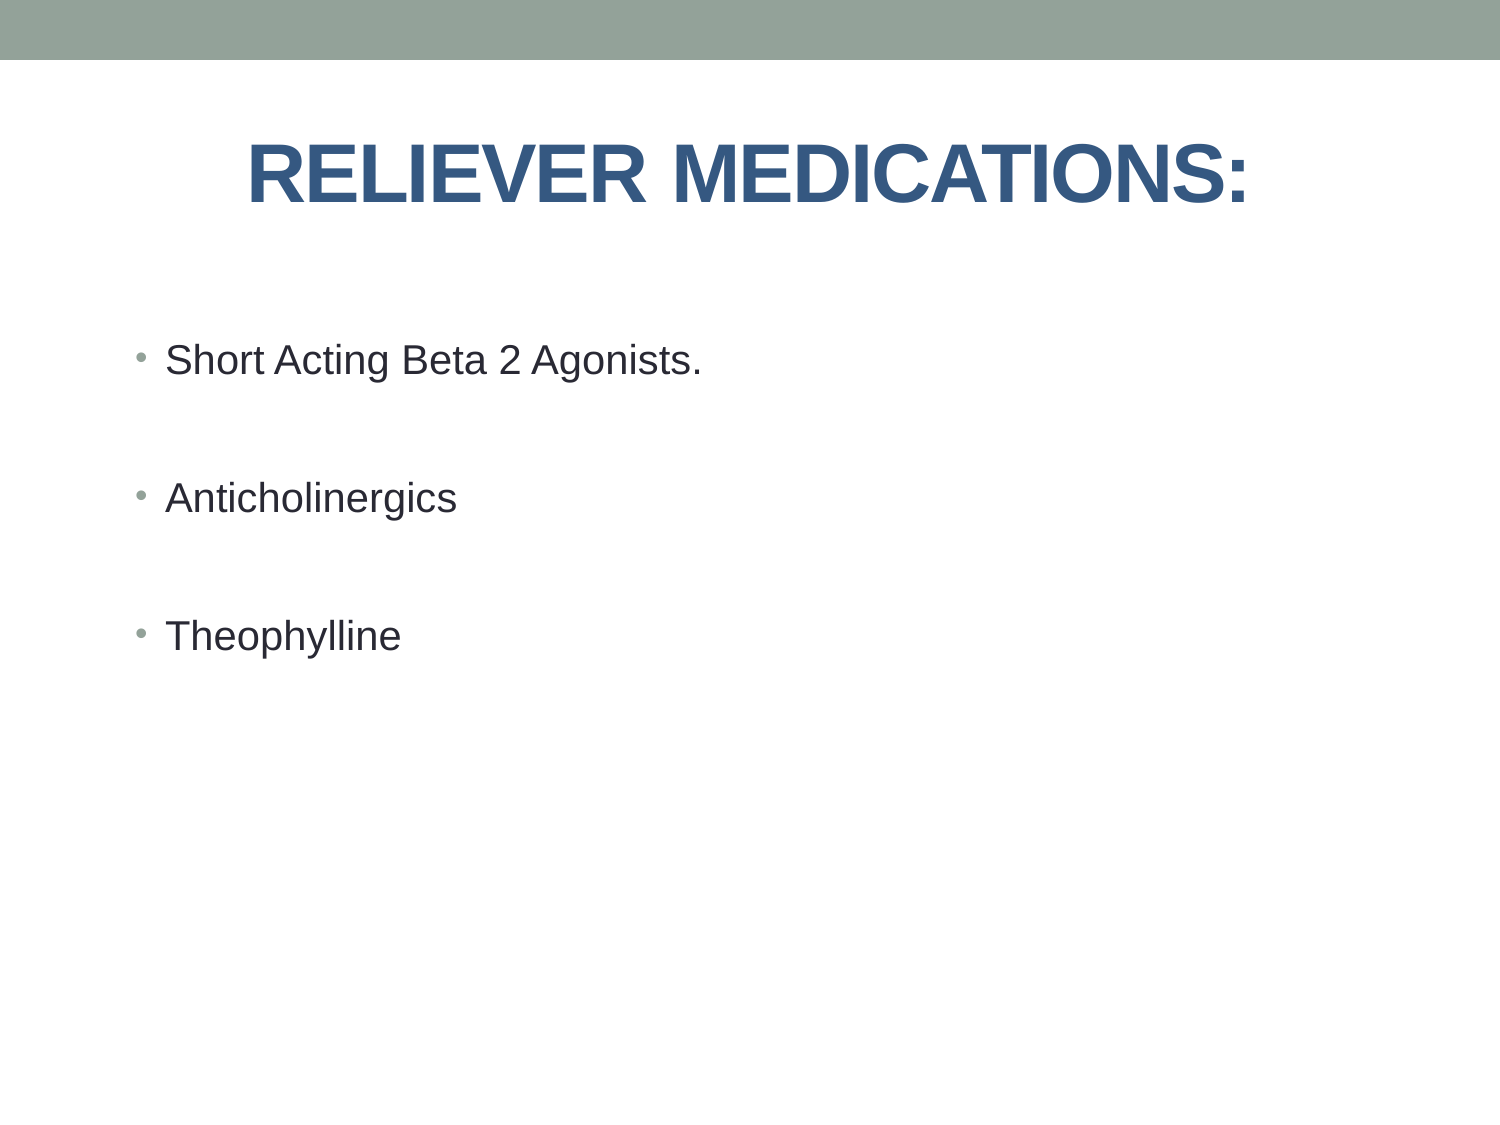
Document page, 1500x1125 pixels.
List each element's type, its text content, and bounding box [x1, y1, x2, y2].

title Reliever medications: [75, 87, 1425, 250]
list Short Acting Beta 2 Agonists. Anticholinergics Theophylline [75, 324, 1425, 1125]
